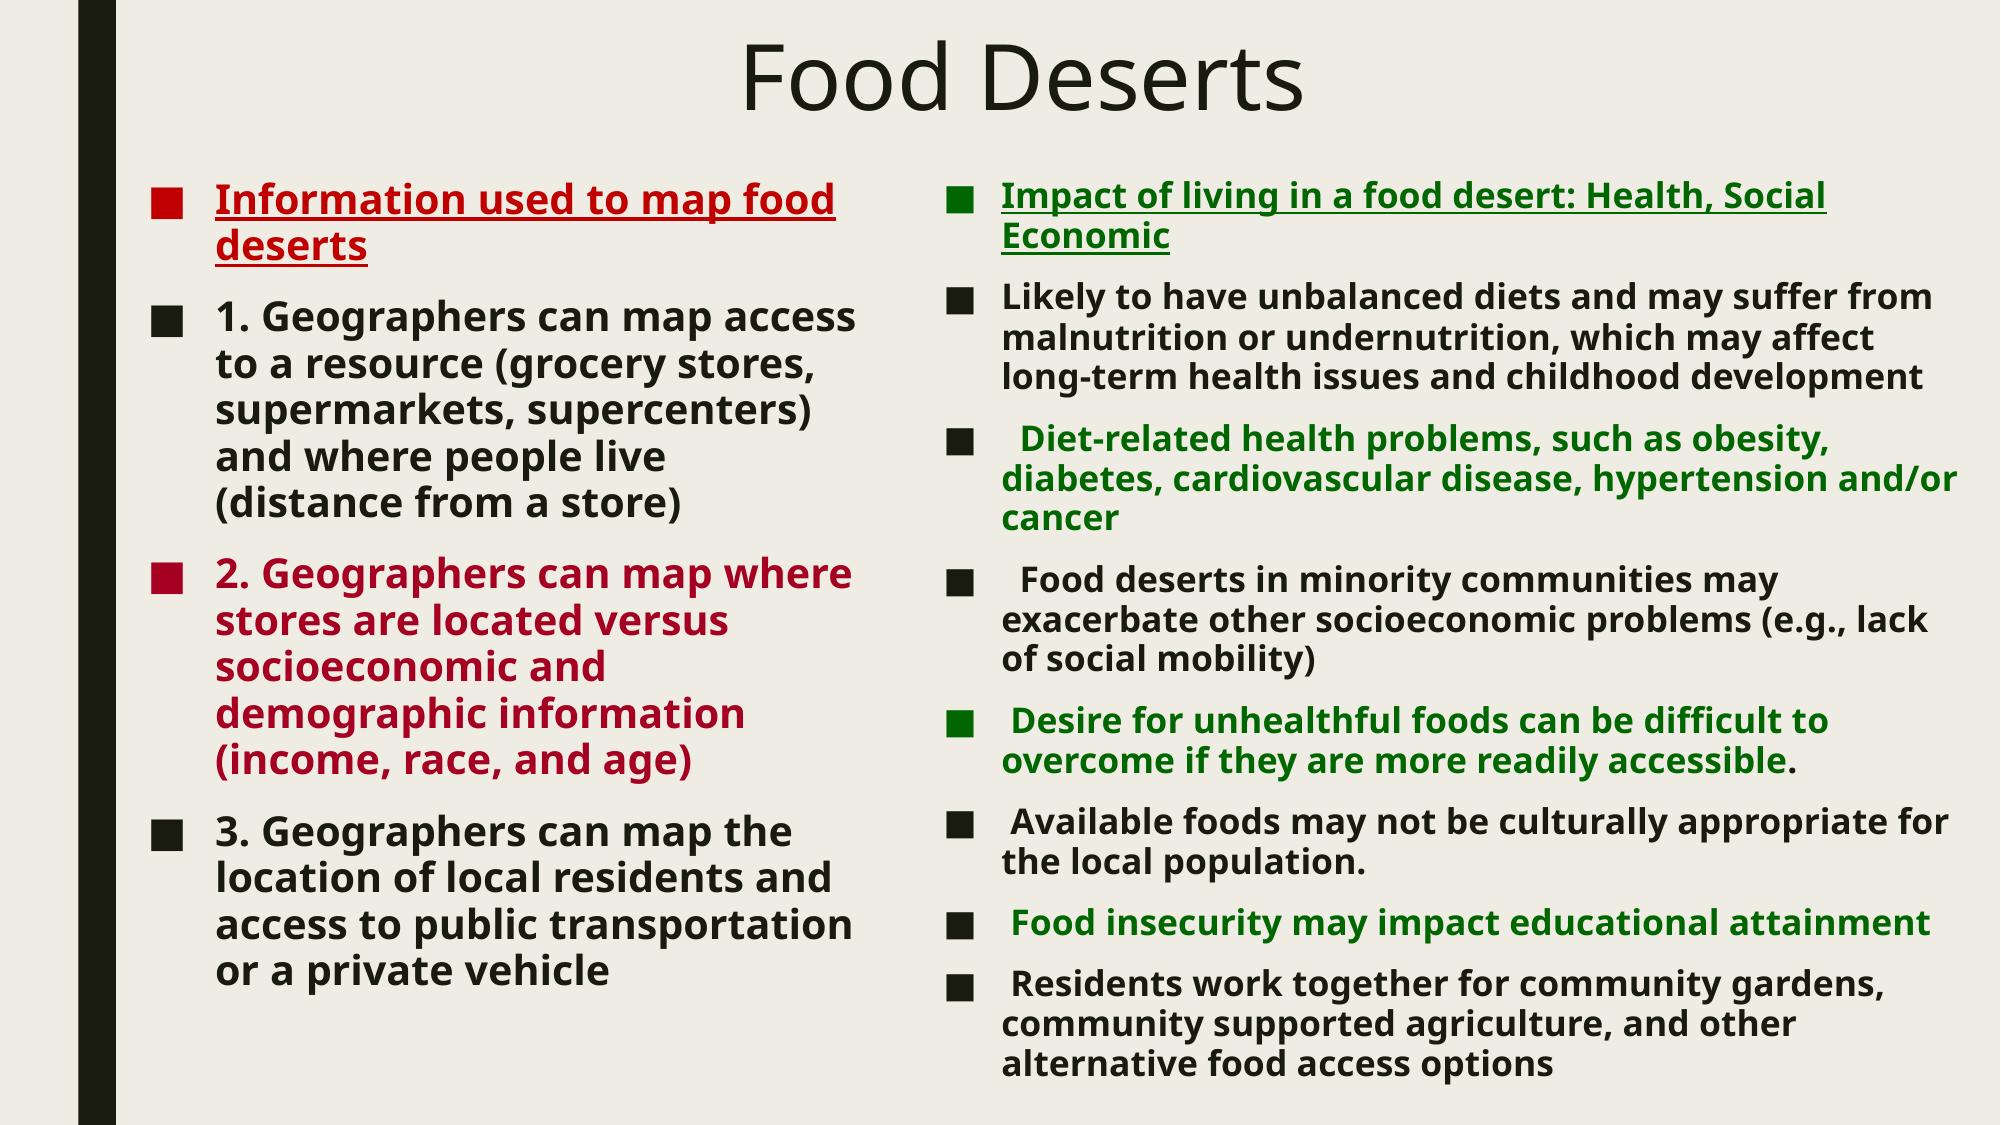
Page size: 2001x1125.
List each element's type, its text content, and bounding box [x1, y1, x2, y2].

list Impact of living in a food desert: Health, Social Economic Likely to have unbalanced diets and may suffer from malnutrition or undernutrition, which may affect long-term health issues and childhood development Diet-related health problems, such as obesity, diabetes, cardiovascular disease, hypertension and/or cancer Food deserts in minority communities may exacerbate other socioeconomic problems (e.g., lack of social mobility) Desire for unhealthful foods can be difficult to overcome if they are more readily accessible. Available foods may not be culturally appropriate for the local population. Food insecurity may impact educational attainment Residents work together for community gardens, community supported agriculture, and other alternative food access options [928, 169, 1985, 1100]
list Information used to map food deserts 1. Geographers can map access to a resource (grocery stores, supermarkets, supercenters) and where people live (distance from a store) 2. Geographers can map where stores are located versus socioeconomic and demographic information (income, race, and age) 3. Geographers can map the location of local residents and access to public transportation or a private vehicle [132, 169, 872, 1100]
title Food Deserts [225, 24, 1800, 170]
